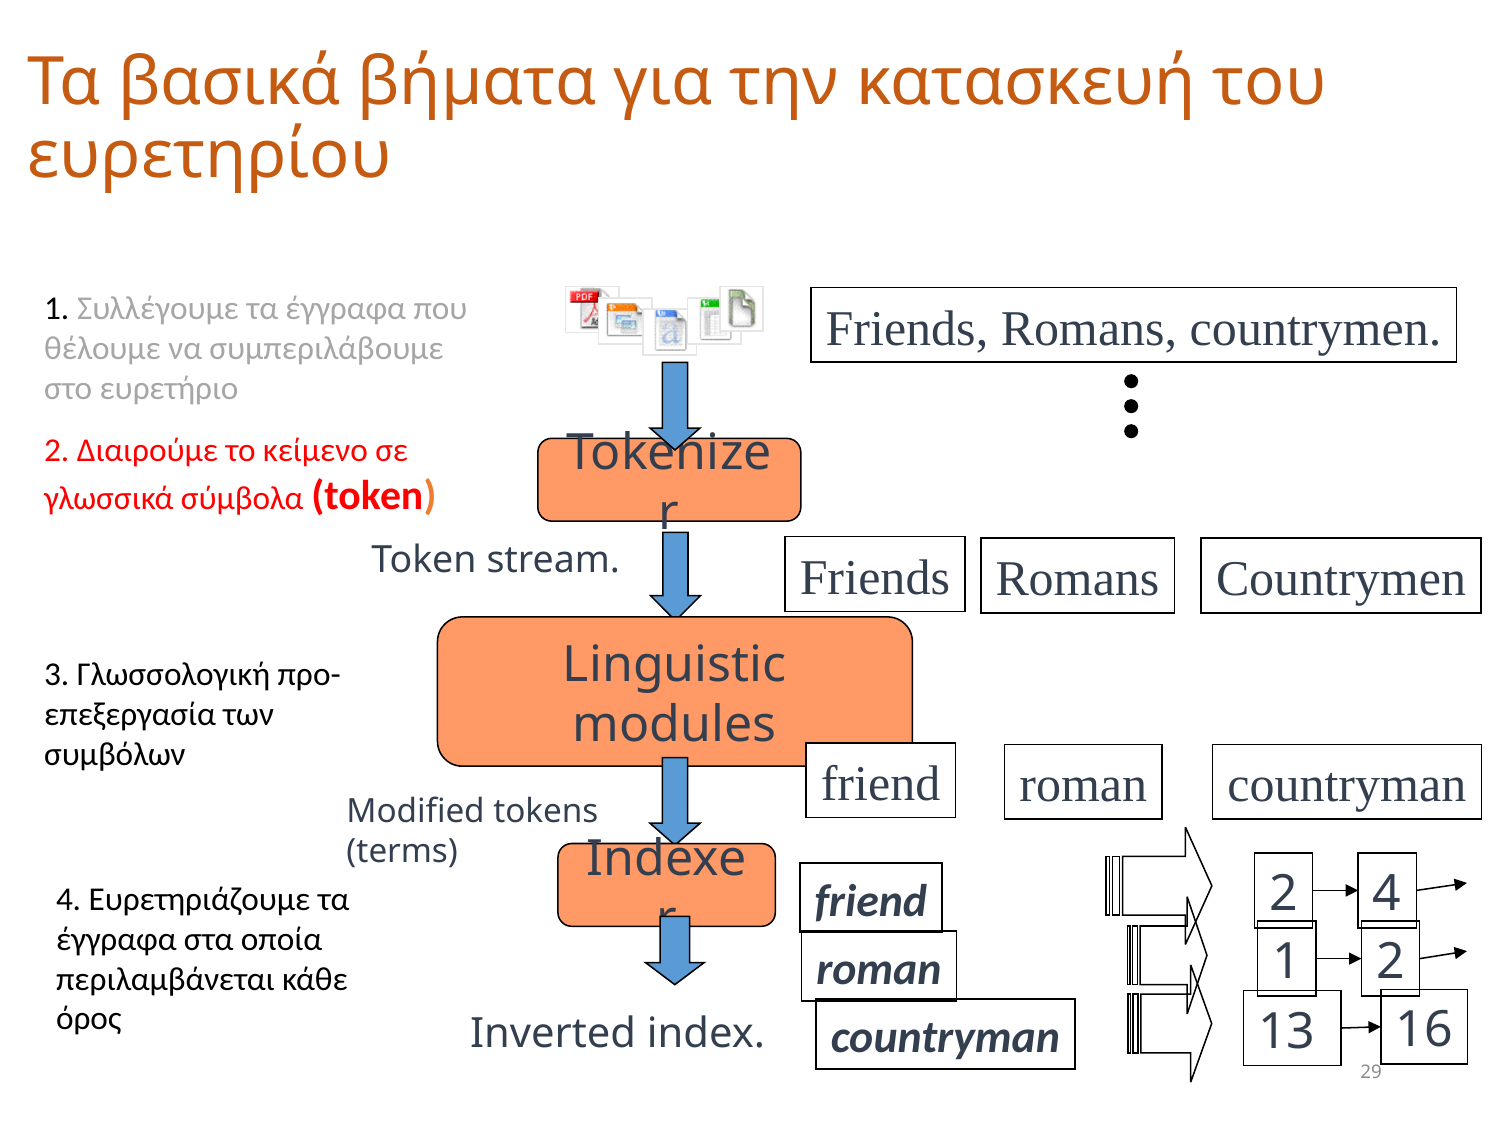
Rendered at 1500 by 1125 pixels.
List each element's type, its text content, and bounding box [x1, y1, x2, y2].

text_box [1140, 896, 1207, 994]
slide_number 29 [1059, 1042, 1397, 1103]
text_box [1127, 925, 1131, 985]
text_box 1 [1257, 921, 1316, 996]
text_box [1124, 374, 1138, 388]
text_box 2. Διαιρούμε το κείμενο σε γλωσσικά σύμβολα (token) [29, 420, 491, 526]
text_box [645, 916, 705, 985]
text_box [1112, 878, 1120, 916]
text_box friend [799, 878, 943, 933]
text_box [1132, 994, 1139, 1053]
title Τα βασικά βήματα για την κατασκευή του ευρετηρίου [12, 24, 1500, 214]
text_box [1122, 878, 1212, 925]
text_box Inverted index. [455, 998, 781, 1064]
text_box [1127, 994, 1131, 1053]
text_box [1106, 878, 1110, 916]
text_box [1124, 399, 1138, 413]
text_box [324, 616, 1483, 878]
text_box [566, 287, 763, 355]
text_box 2 [1254, 878, 1313, 928]
text_box 4 [1358, 878, 1417, 928]
text_box 4. Ευρετηριάζουμε τα έγγραφα στα οποία περιλαμβάνεται κάθε όρος [41, 869, 420, 1044]
text_box 13 [1243, 990, 1342, 1066]
text_box Indexer [557, 878, 776, 927]
text_box Friends, Romans, countrymen. [810, 287, 1457, 363]
text_box [1140, 964, 1212, 1083]
text_box 3. Γλωσσολογική προ-επεξεργασία των συμβόλων [29, 645, 324, 780]
text_box [1124, 424, 1138, 437]
text_box roman [801, 931, 957, 1001]
text_box 16 [1380, 989, 1468, 1065]
text_box [650, 362, 701, 437]
text_box 1. Συλλέγουμε τα έγγραφα που θέλουμε να συμπεριλάβουμε στο ευρετήριο [29, 278, 514, 414]
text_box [348, 437, 1483, 616]
text_box [1132, 925, 1138, 985]
text_box countryman [816, 999, 1076, 1069]
text_box 2 [1361, 921, 1420, 996]
